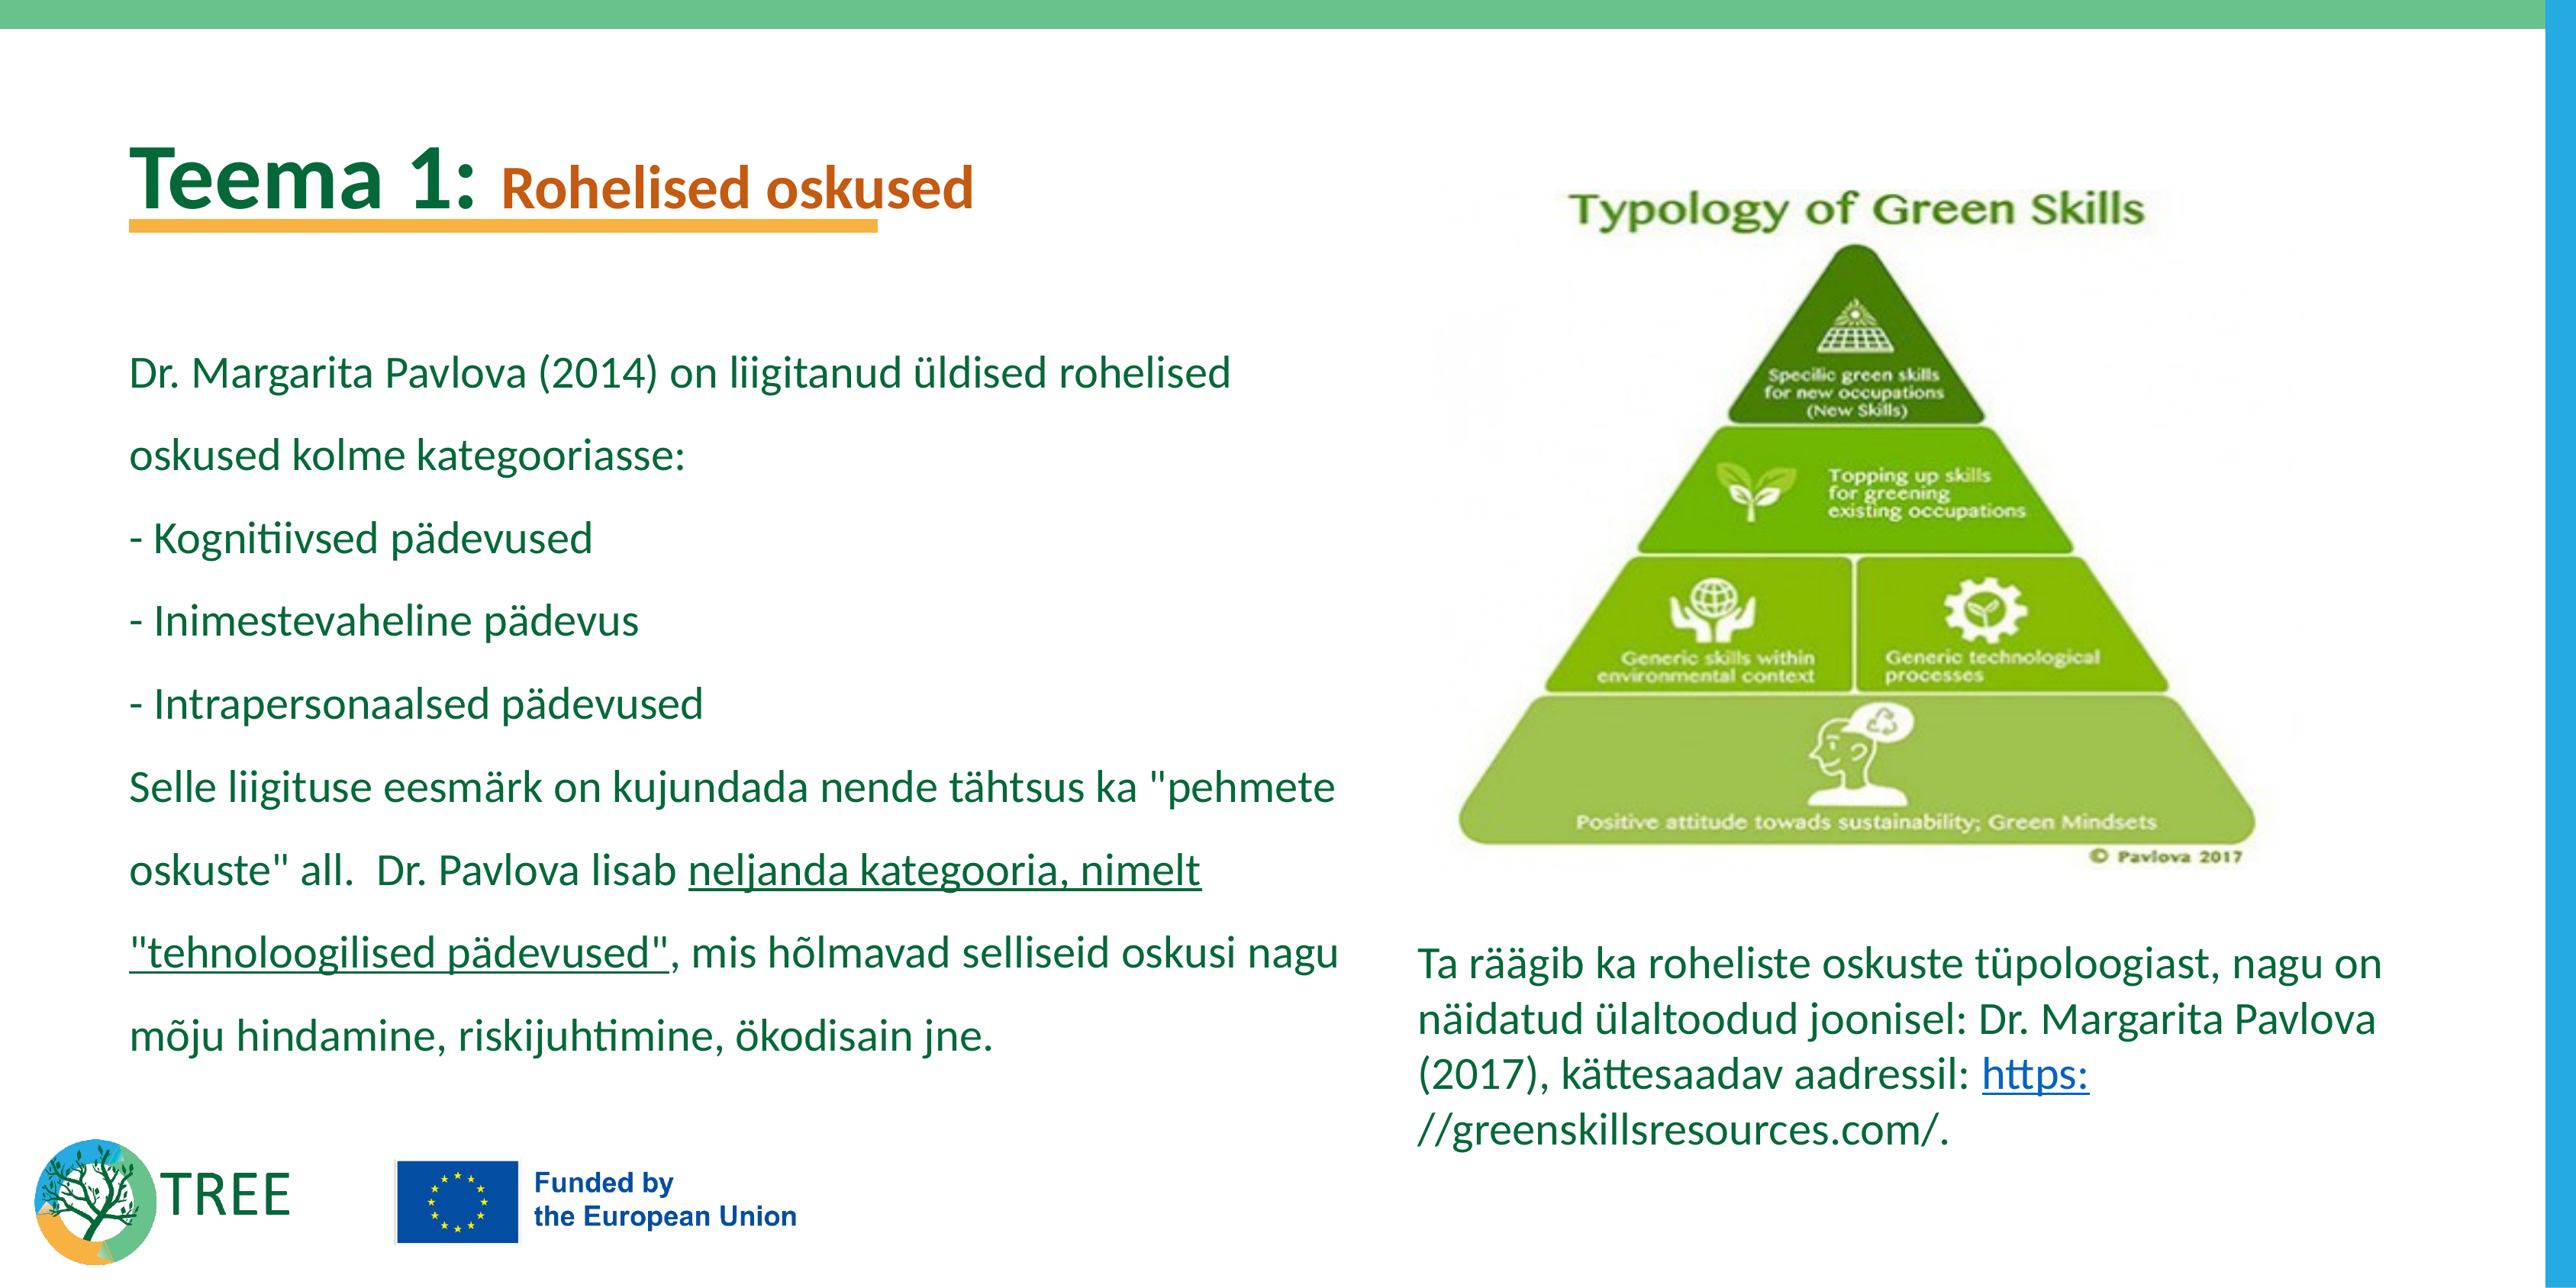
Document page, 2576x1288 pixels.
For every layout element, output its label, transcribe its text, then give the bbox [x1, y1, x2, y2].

text_box Ta räägib ka roheliste oskuste tüpoloogiast, nagu on näidatud ülaltoodud joonisel: Dr. Margarita Pavlova (2017), kättesaadav aadressil: https://greenskillsresources.com/. [1399, 923, 2459, 1219]
picture [1433, 189, 2307, 870]
text_box [129, 220, 878, 232]
picture [34, 1139, 289, 1265]
text_box [0, 0, 2545, 29]
text_box Teema 1: Rohelised oskused [110, 105, 2068, 237]
text_box [2545, 0, 2576, 1288]
text_box Dr. Margarita Pavlova (2014) on liigitanud üldised rohelised oskused kolme kategooriasse: - Kognitiivsed pädevused - Inimestevaheline pädevus - Intrapersonaalsed pädevused Selle liigituse eesmärk on kujundada nende tähtsus ka "pehmete oskuste" all. Dr. Pavlova lisab neljanda kategooria, nimelt "tehnoloogilised pädevused", mis hõlmavad selliseid oskusi nagu mõju hindamine, riskijuhtimine, ökodisain jne. [110, 304, 1373, 1070]
picture [392, 1156, 827, 1248]
